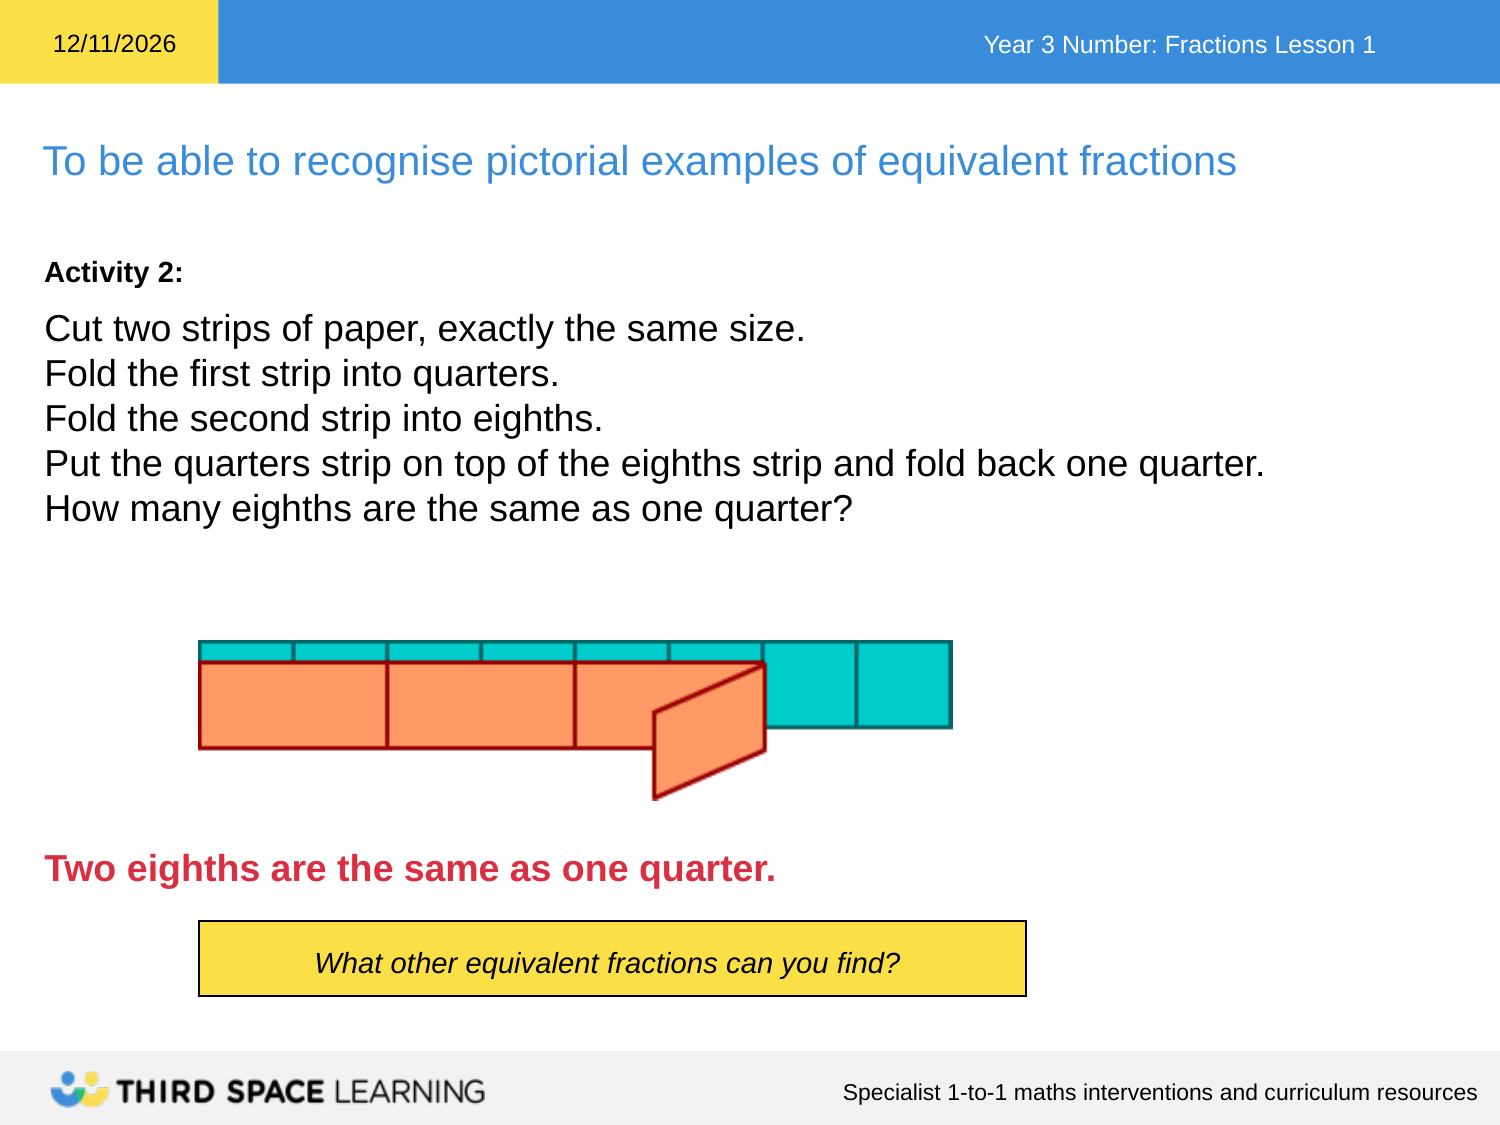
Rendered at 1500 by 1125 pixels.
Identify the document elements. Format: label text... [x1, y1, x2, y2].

text_box What other equivalent fractions can you find? [198, 920, 1027, 997]
picture [198, 640, 953, 801]
text_box Activity 2: [29, 246, 200, 296]
text_box Cut two strips of paper, exactly the same size. Fold the first strip into quarters. Fold the second strip into eighths. Put the quarters strip on top of the eighths strip and fold back one quarter. How many eighths are the same as one quarter? Two eighths are the same as one quarter. [29, 296, 1500, 897]
picture [50, 1071, 485, 1108]
